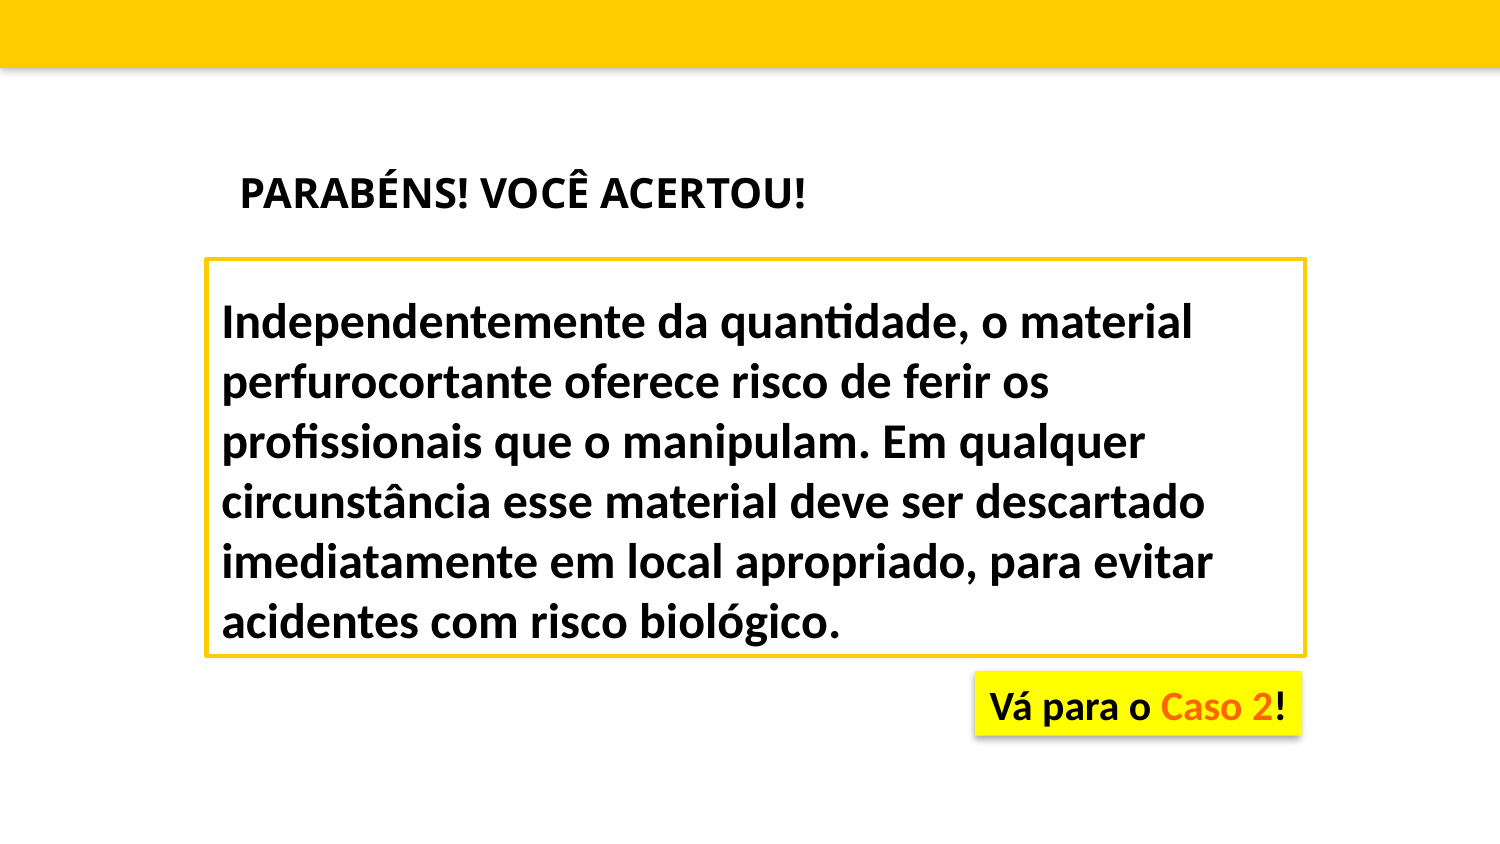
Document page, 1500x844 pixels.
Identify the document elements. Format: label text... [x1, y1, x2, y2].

text_box Parabéns! Você acertou! [224, 159, 822, 225]
text_box Independentemente da quantidade, o material perfurocortante oferece risco de ferir os profissionais que o manipulam. Em qualquer circunstância esse material deve ser descartado imediatamente em local apropriado, para evitar acidentes com risco biológico. [204, 257, 1307, 658]
text_box [0, 0, 1500, 68]
text_box Vá para o Caso 2! [974, 670, 1303, 736]
